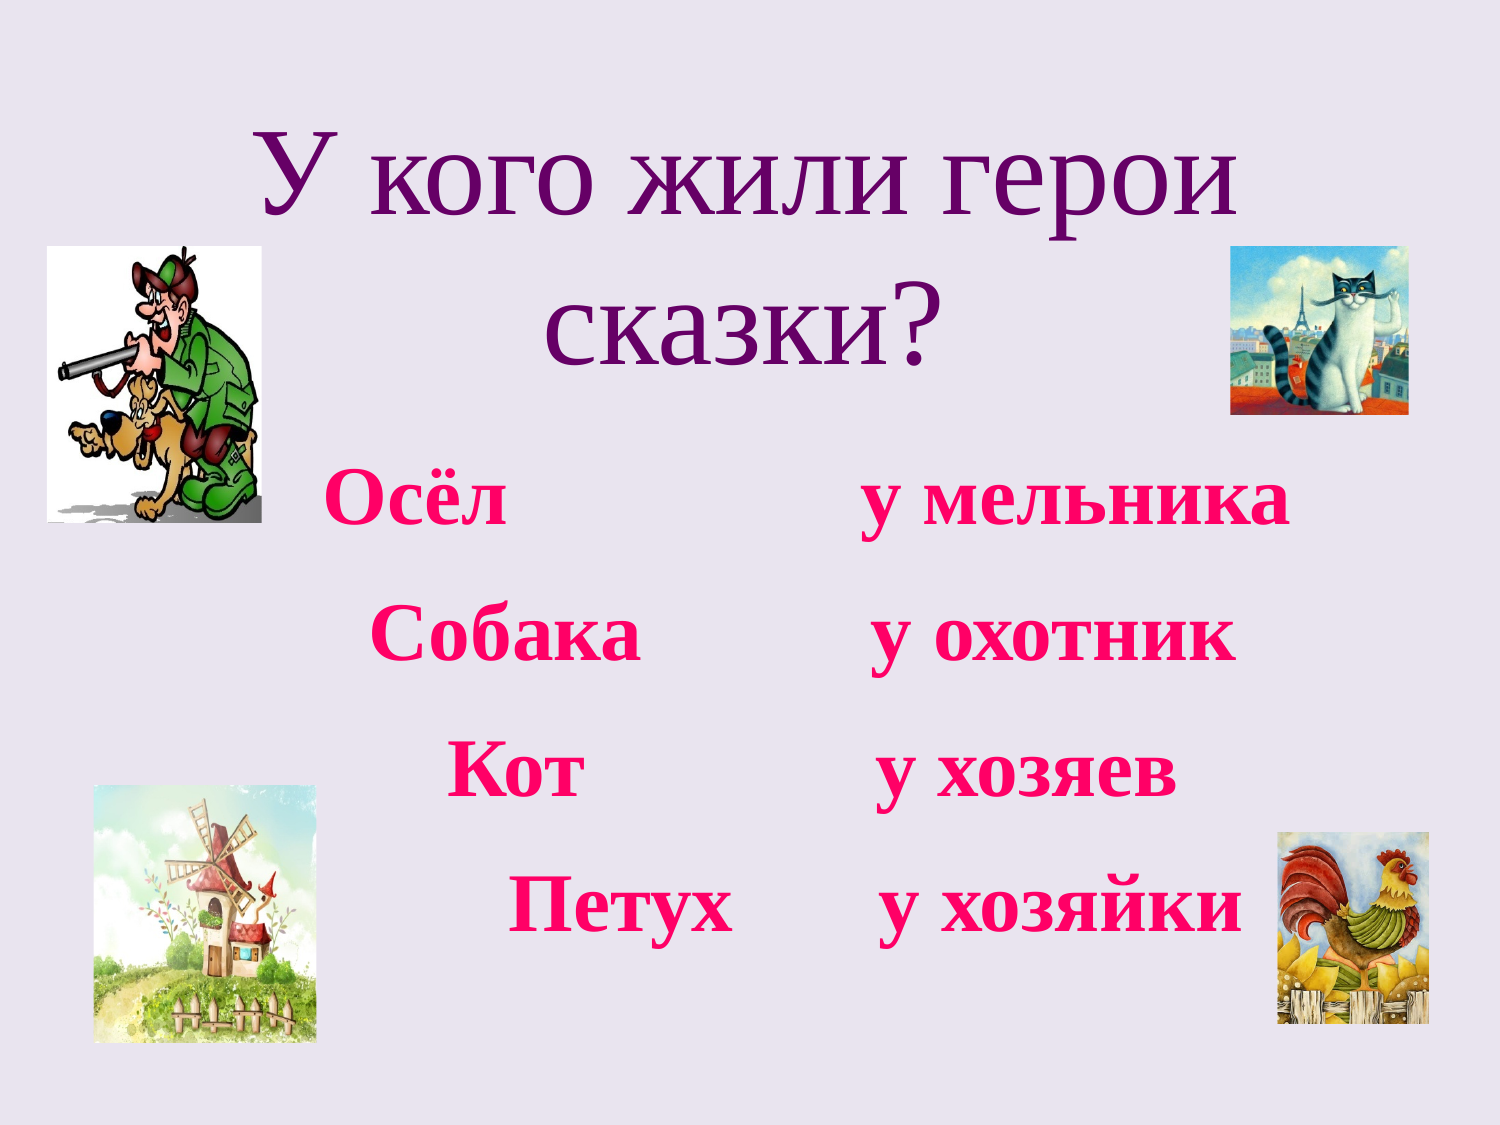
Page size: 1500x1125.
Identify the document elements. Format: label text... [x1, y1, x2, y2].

text_box Осёл у мельника Собака у охотник Кот у хозяев Петух у хозяйки [152, 418, 1454, 956]
picture [93, 784, 317, 1044]
picture [46, 245, 262, 523]
text_box У кого жили герои сказки? [93, 81, 1395, 397]
picture [1277, 831, 1430, 1024]
picture [1230, 245, 1409, 415]
